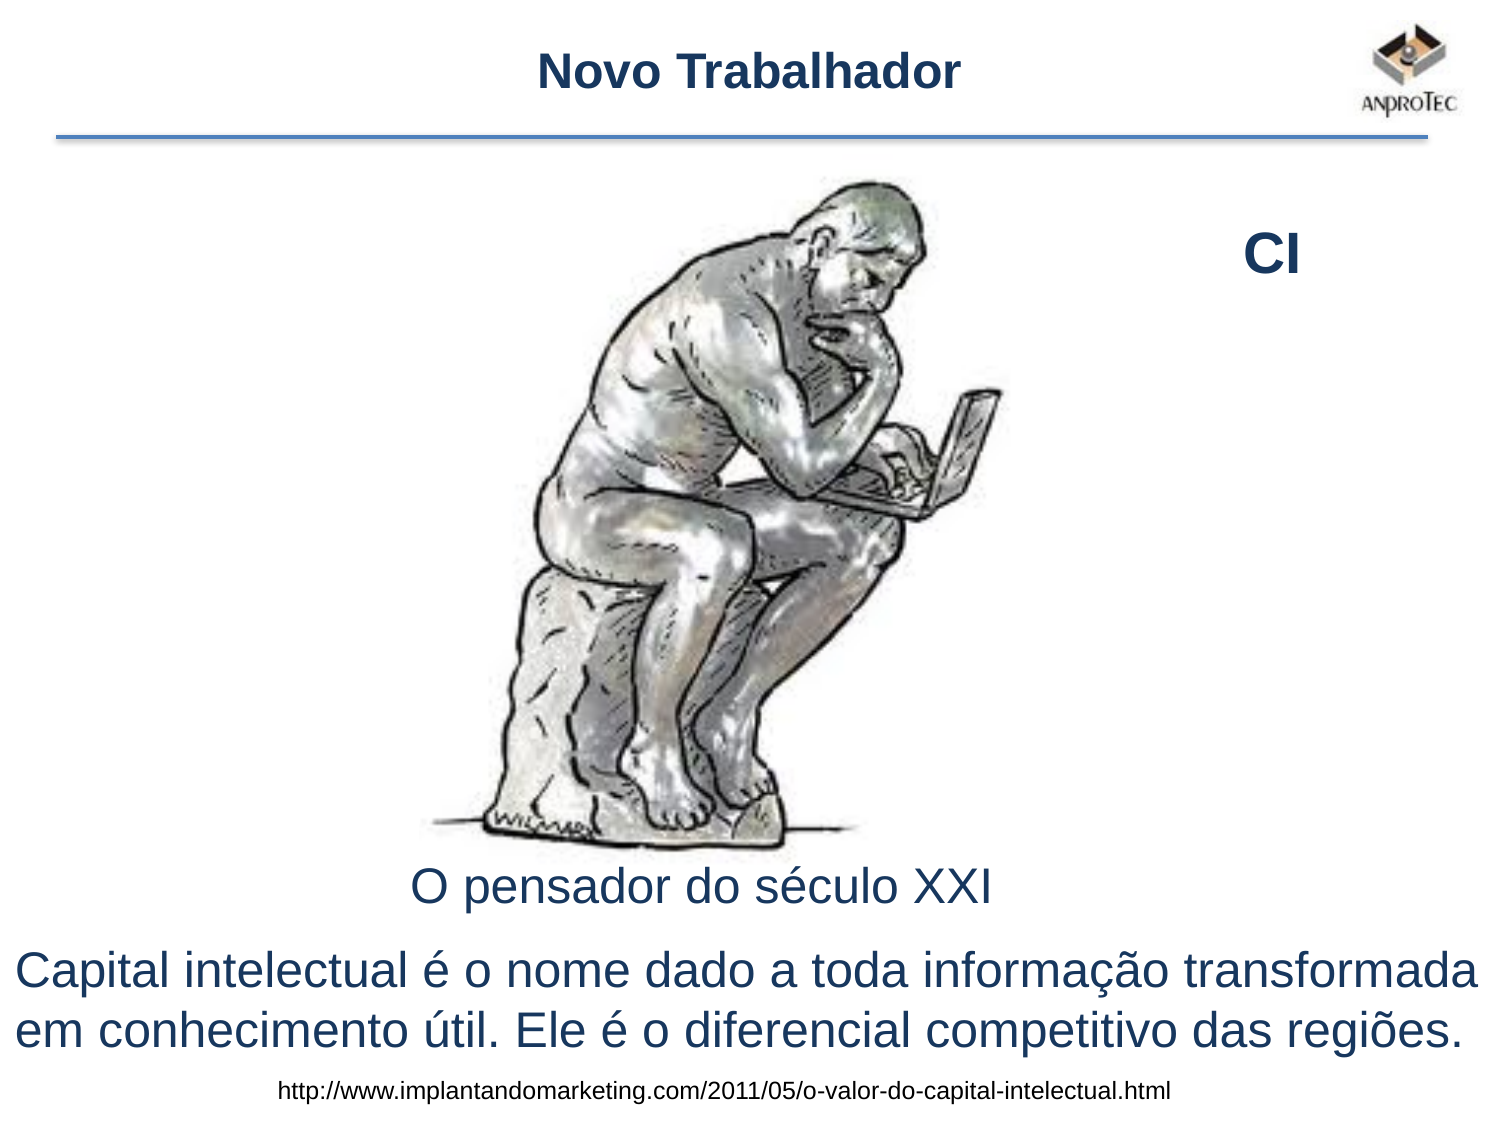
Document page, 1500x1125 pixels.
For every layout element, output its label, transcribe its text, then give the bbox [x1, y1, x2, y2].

text_box CI [1228, 208, 1317, 293]
text_box Novo Trabalhador [522, 31, 978, 107]
text_box Capital intelectual é o nome dado a toda informação transformada em conhecimento útil. Ele é o diferencial competitivo das regiões. [0, 929, 1500, 1065]
text_box http://www.implantandomarketing.com/2011/05/o-valor-do-capital-intelectual.html [262, 1067, 1238, 1113]
text_box O pensador do século XXI [395, 846, 1009, 921]
picture [418, 154, 1034, 870]
picture [1340, 19, 1480, 123]
